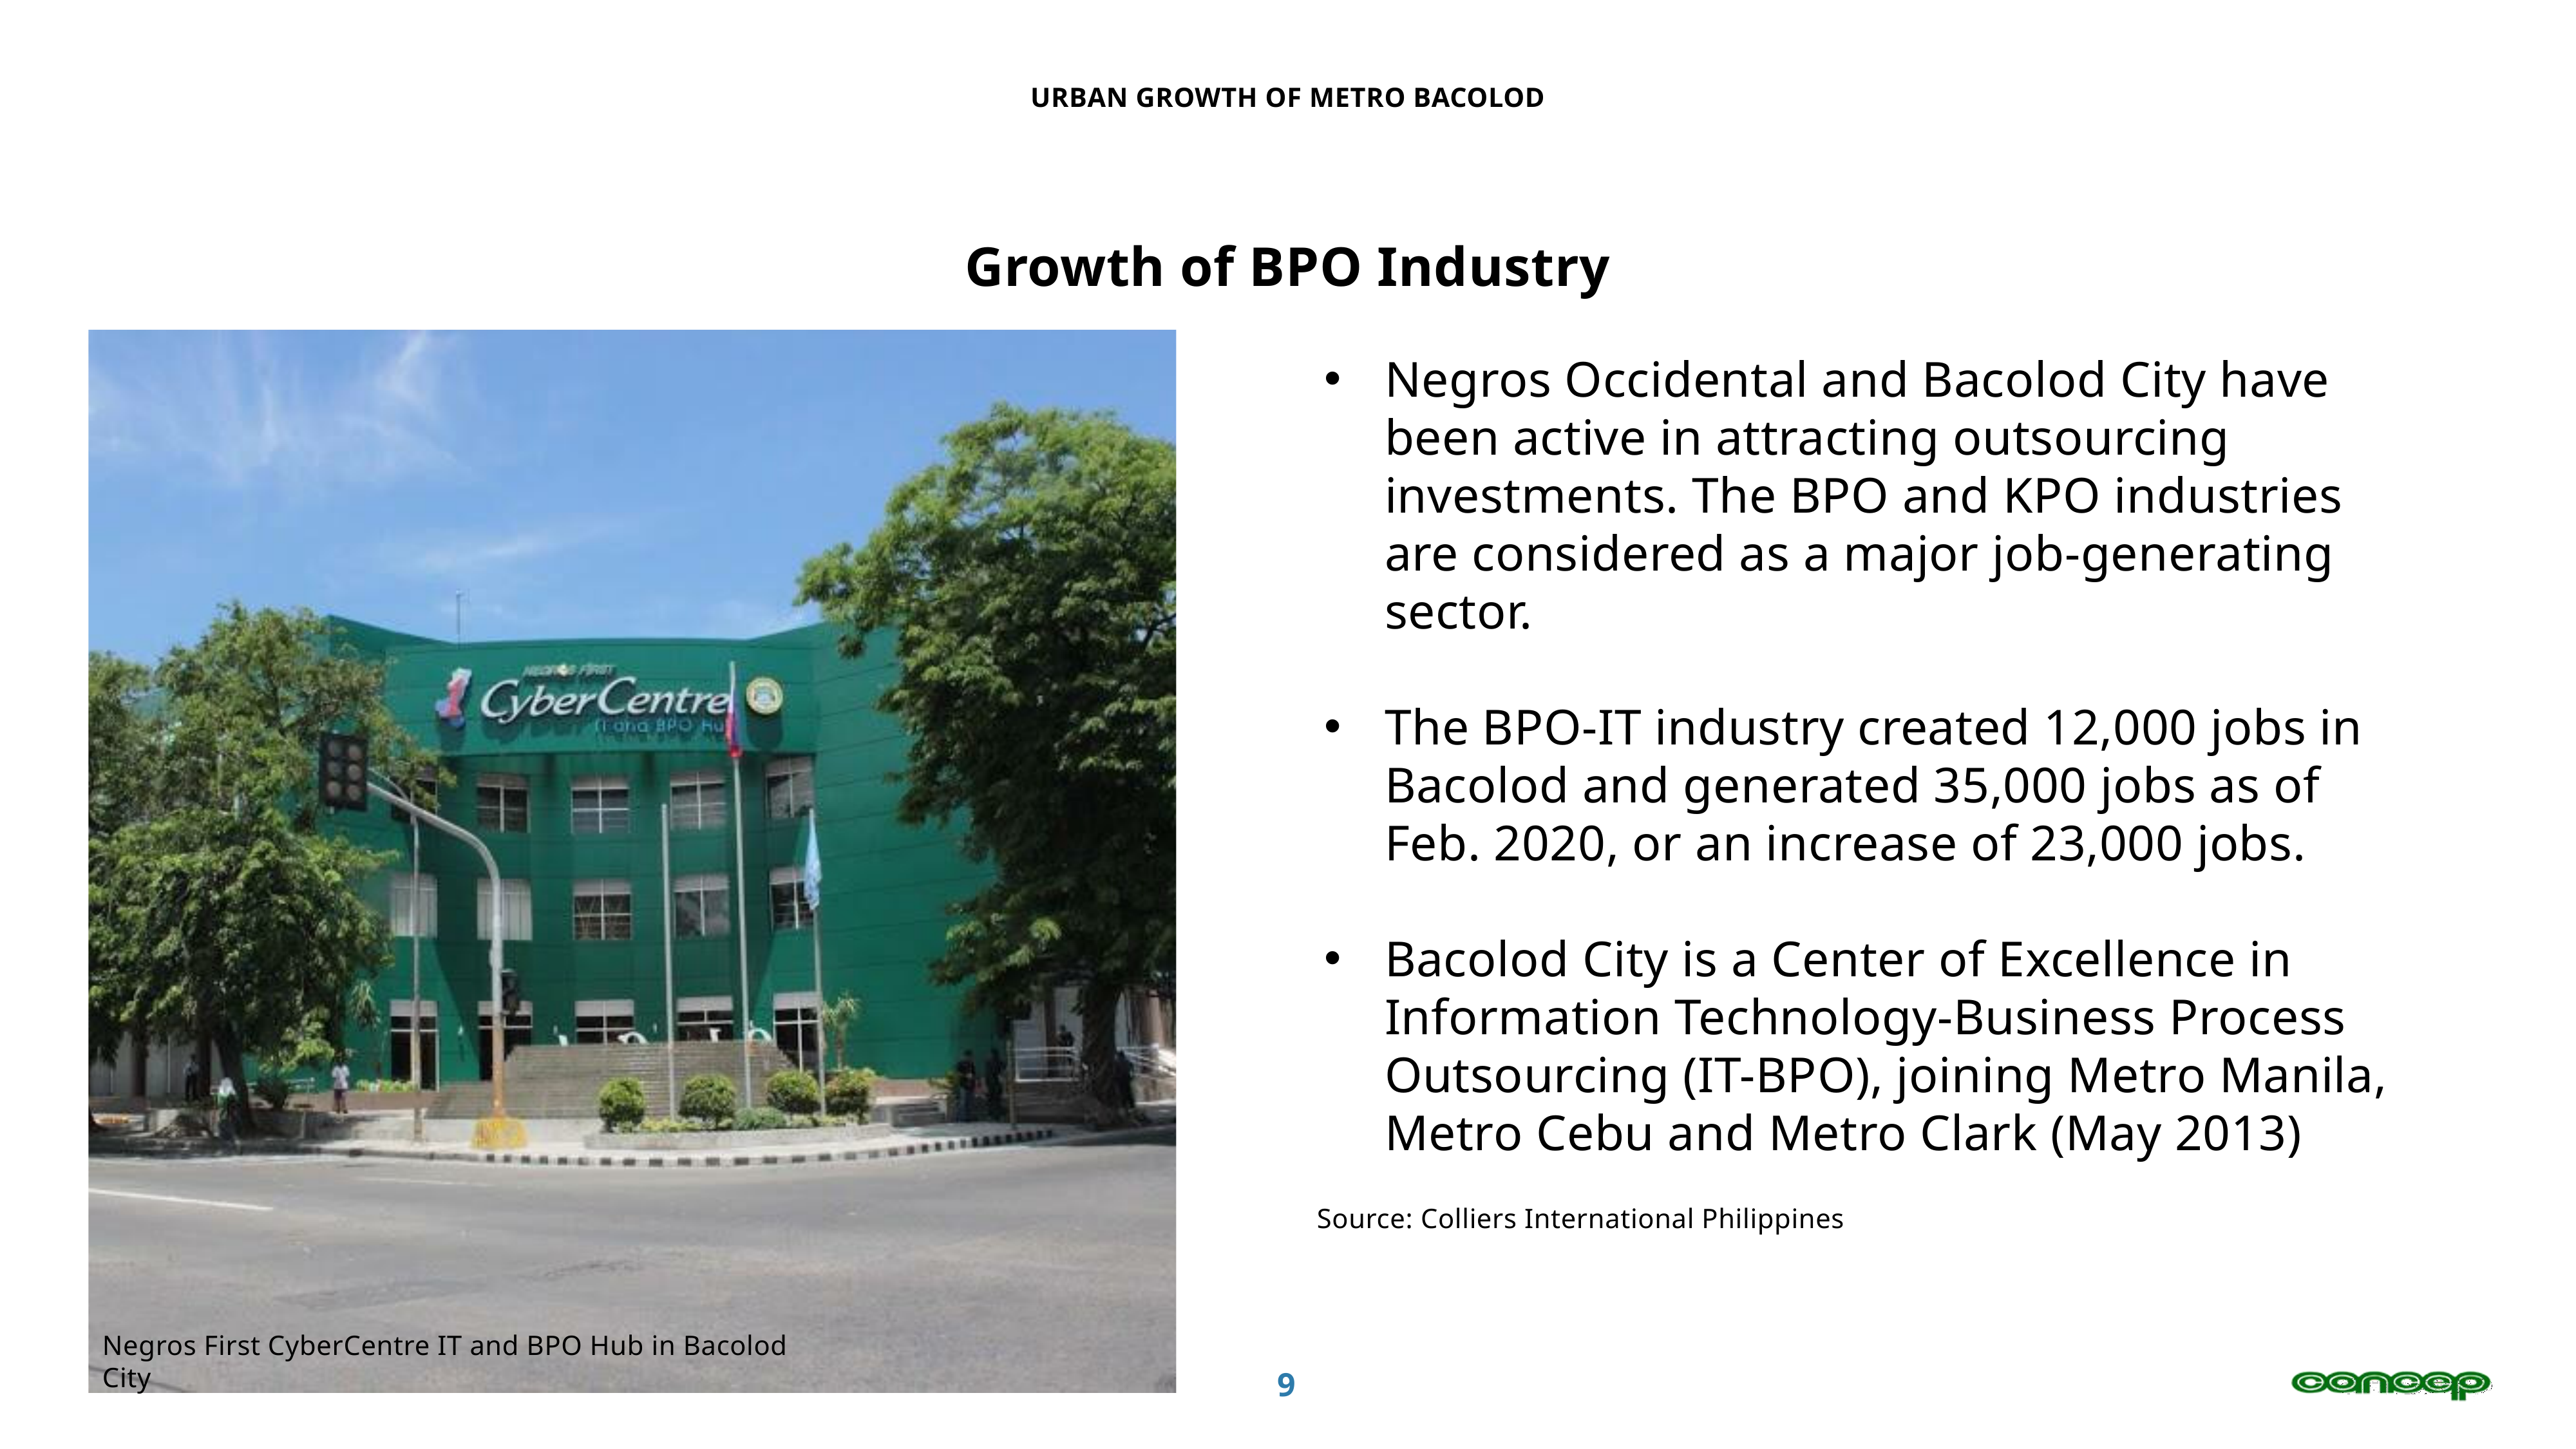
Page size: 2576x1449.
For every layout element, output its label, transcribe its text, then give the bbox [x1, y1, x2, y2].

text_box Source: Colliers International Philippines [1312, 1185, 2060, 1250]
text_box Negros Occidental and Bacolod City have been active in attracting outsourcing investments. The BPO and KPO industries are considered as a major job-generating sector. The BPO-IT industry created 12,000 jobs in Bacolod and generated 35,000 jobs as of Feb. 2020, or an increase of 23,000 jobs. Bacolod City is a Center of Excellence in Information Technology-Business Process Outsourcing (IT-BPO), joining Metro Manila, Metro Cebu and Metro Clark (May 2013) [1312, 343, 2429, 1282]
picture [2281, 1360, 2504, 1407]
picture [88, 329, 1177, 1393]
text_box Growth of BPO Industry [643, 227, 1932, 302]
text_box 9 [1196, 1355, 1377, 1413]
text_box URBAN GROWTH OF METRO BACOLOD [942, 62, 1634, 118]
